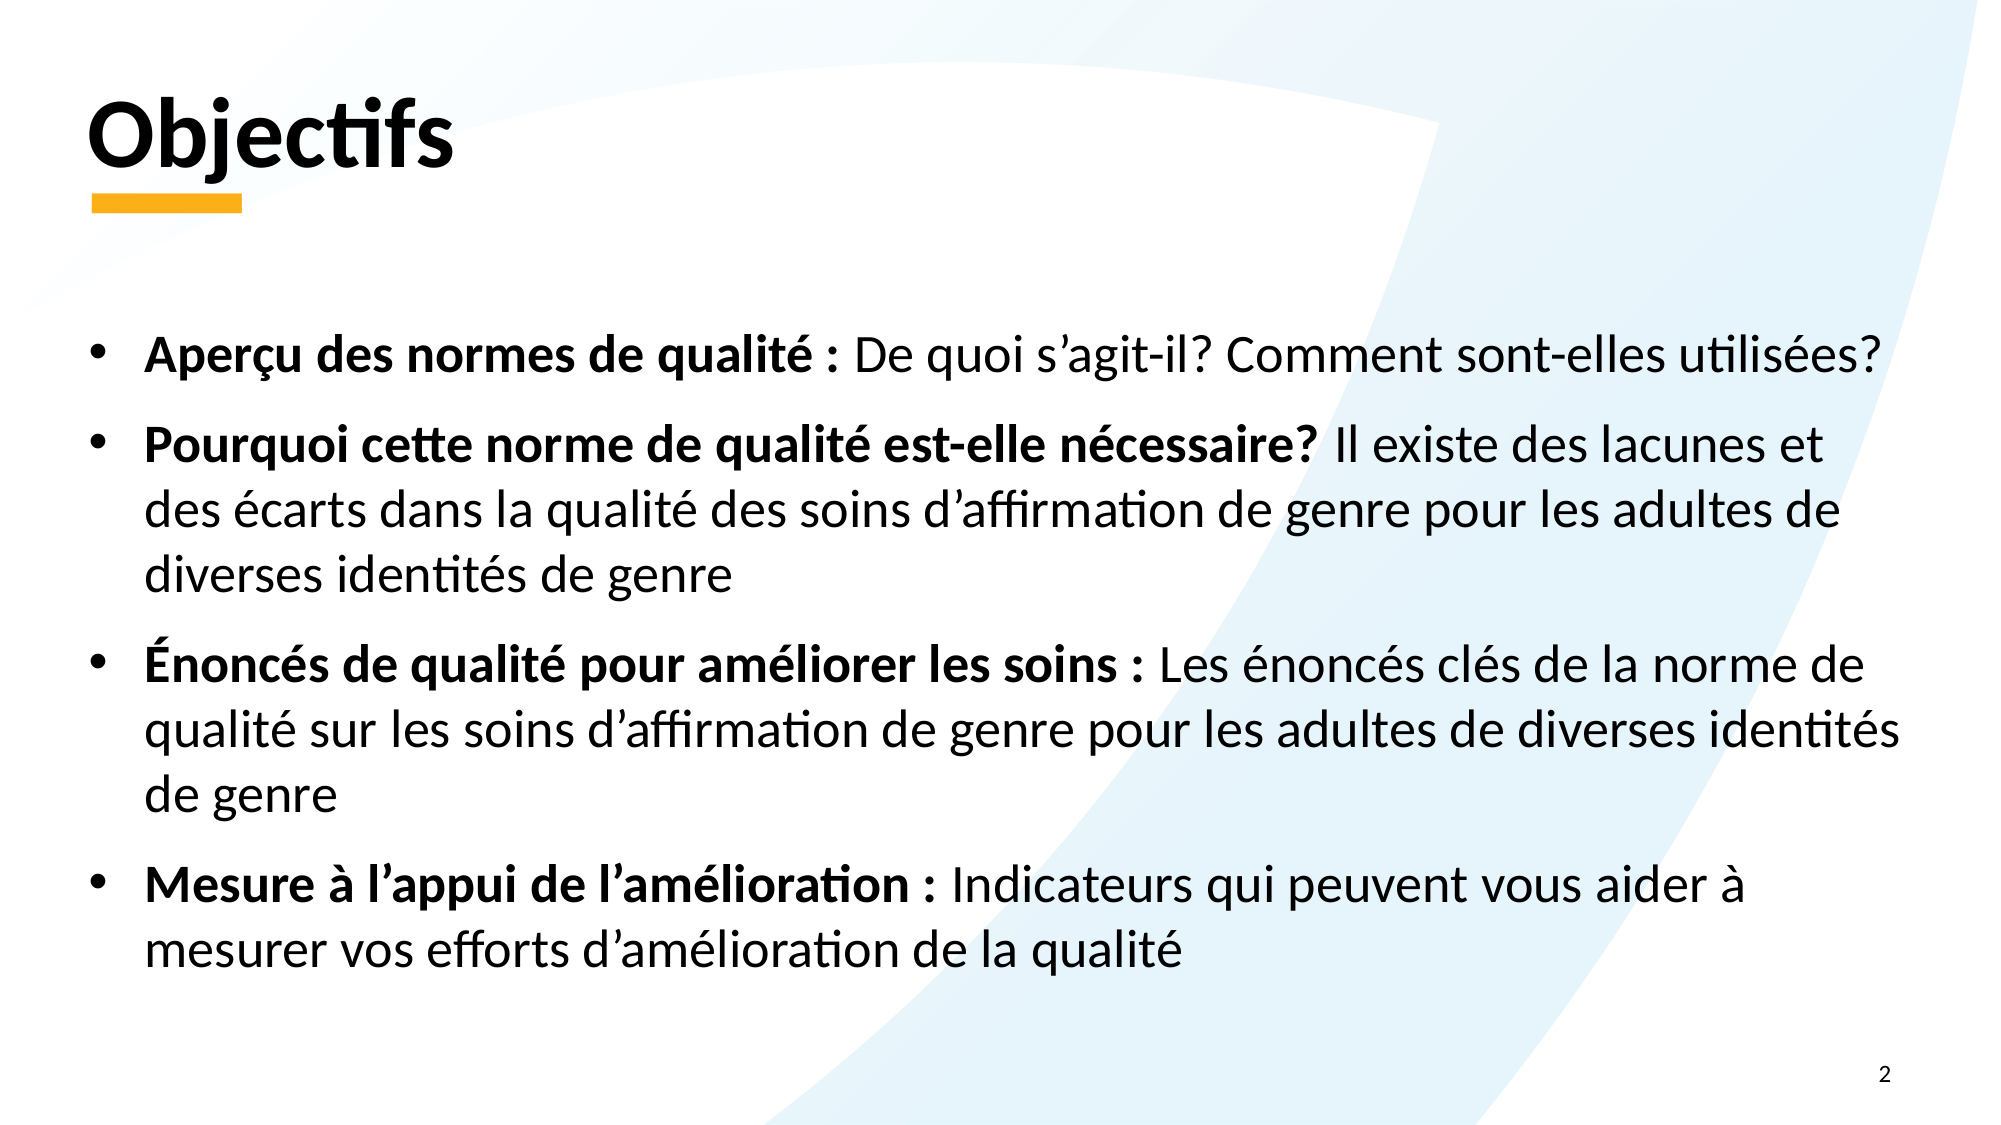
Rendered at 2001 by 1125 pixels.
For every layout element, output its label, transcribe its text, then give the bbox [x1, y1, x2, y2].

title Objectifs [87, 77, 1907, 192]
list Aperçu des normes de qualité : De quoi s’agit-il? Comment sont-elles utilisées? Pourquoi cette norme de qualité est-elle nécessaire? Il existe des lacunes et des écarts dans la qualité des soins d’affirmation de genre pour les adultes de diverses identités de genre Énoncés de qualité pour améliorer les soins : Les énoncés clés de la norme de qualité sur les soins d’affirmation de genre pour les adultes de diverses identités de genre Mesure à l’appui de l’amélioration : Indicateurs qui peuvent vous aider à mesurer vos efforts d’amélioration de la qualité [88, 318, 1908, 1063]
slide_number 2 [1456, 1042, 1907, 1103]
picture [0, 0, 2001, 1125]
